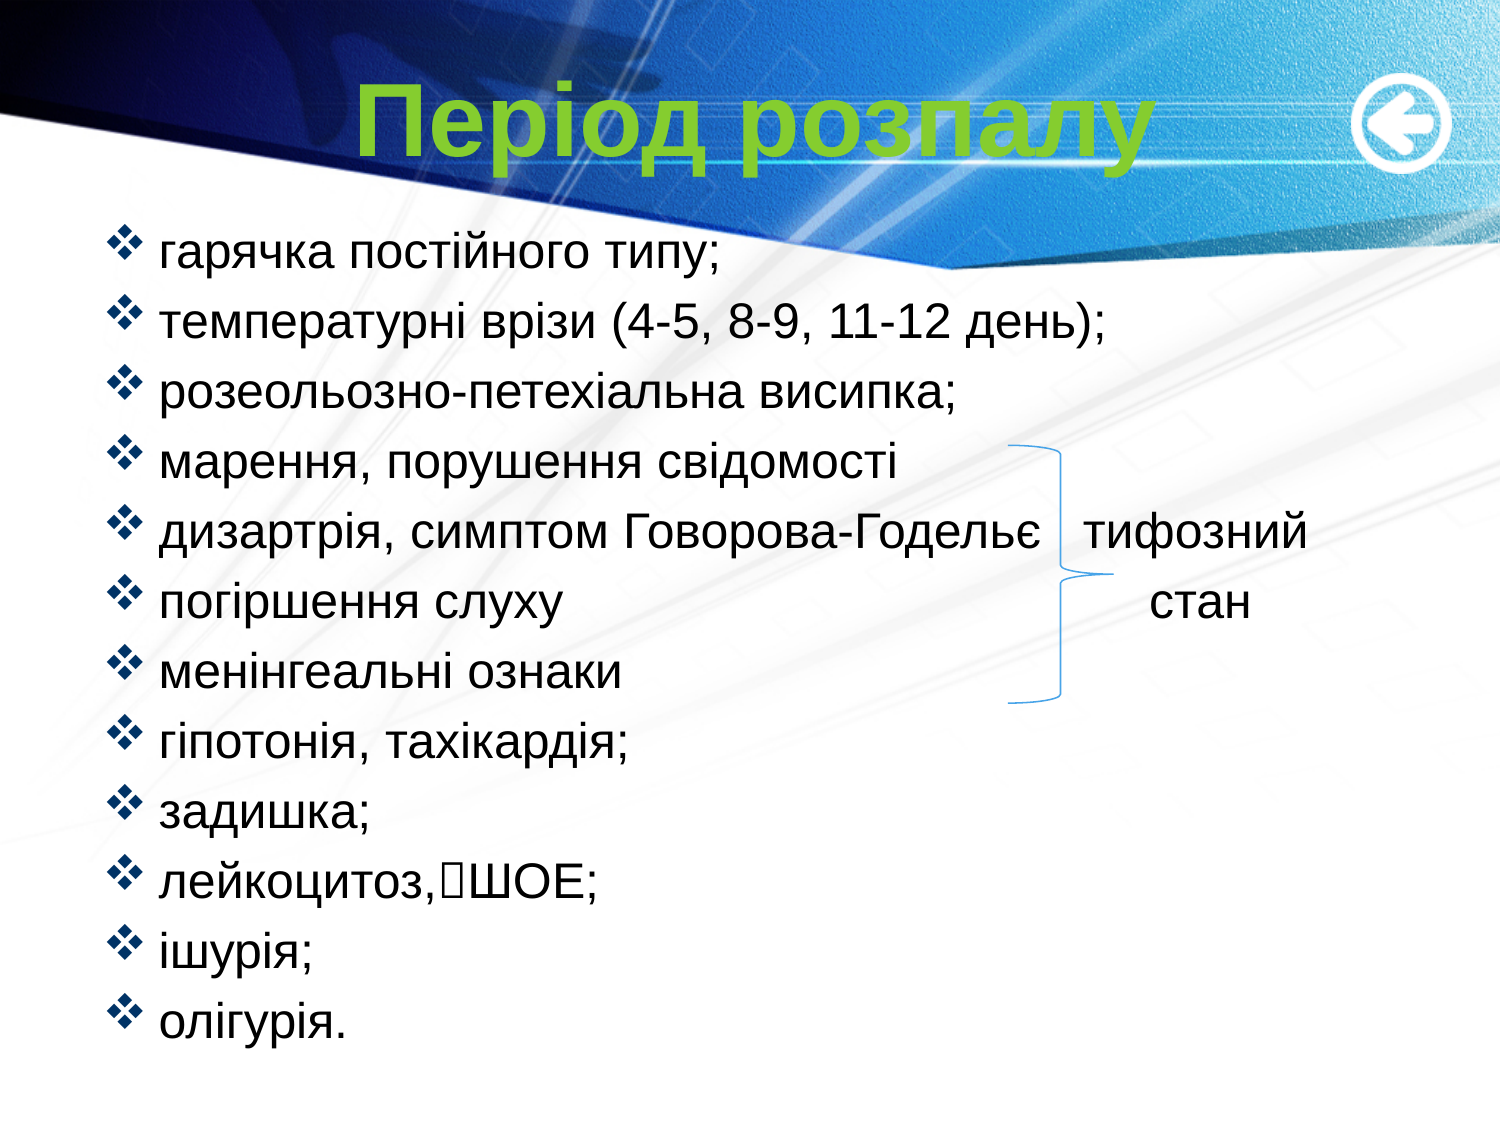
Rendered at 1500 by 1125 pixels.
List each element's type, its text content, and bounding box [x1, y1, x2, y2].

list гарячка постійного типу; температурні врізи (4-5, 8-9, 11-12 день); розеольозно-петехіальна висипка; марення, порушення свідомості дизартрія, симптом Говорова-Годельє тифозний погіршення слуху стан менінгеальні ознаки гіпотонія, тахікардія; задишка; лейкоцитоз,ШОЕ; ішурія; олігурія. [87, 210, 1432, 1079]
title Період розпалу [174, 74, 1338, 156]
picture [0, 0, 1500, 1125]
text_box [1007, 444, 1115, 704]
